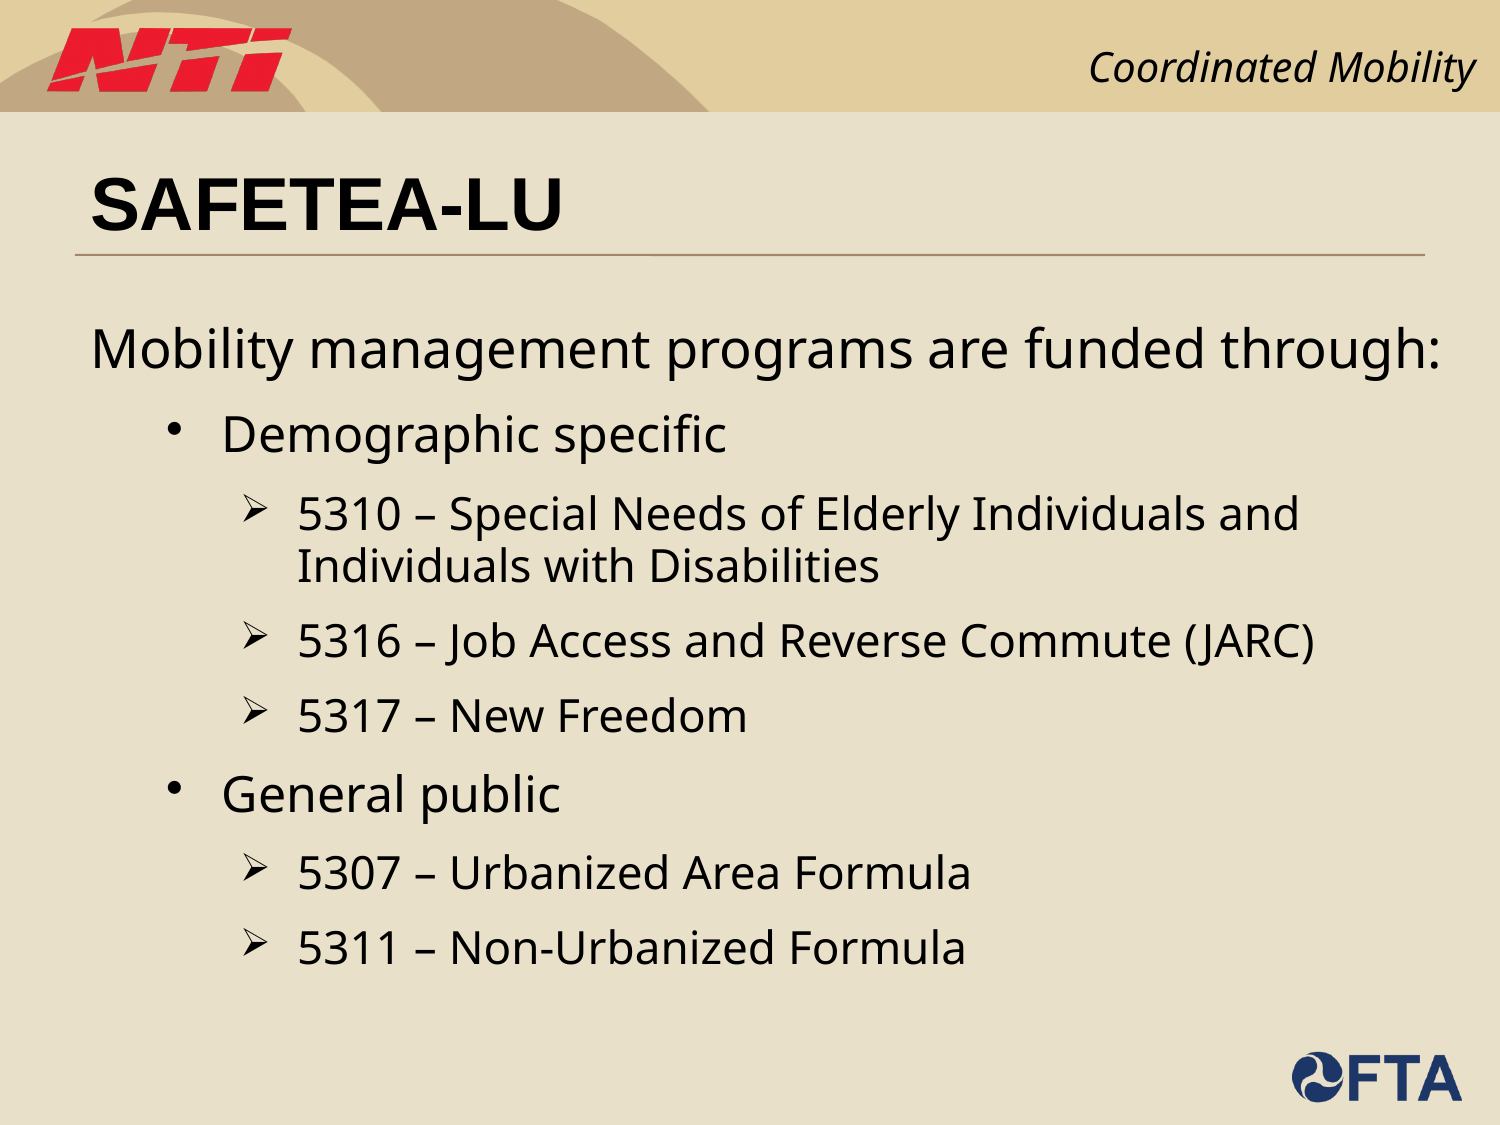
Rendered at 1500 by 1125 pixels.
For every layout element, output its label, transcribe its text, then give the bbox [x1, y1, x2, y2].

title SAFETEA-LU [74, 132, 1426, 268]
list Mobility management programs are funded through: Demographic specific 5310 – Special Needs of Elderly Individuals and Individuals with Disabilities 5316 – Job Access and Reverse Commute (JARC) 5317 – New Freedom General public 5307 – Urbanized Area Formula 5311 – Non-Urbanized Formula [74, 311, 1500, 1061]
picture [0, 0, 1500, 112]
picture [1292, 1061, 1462, 1124]
